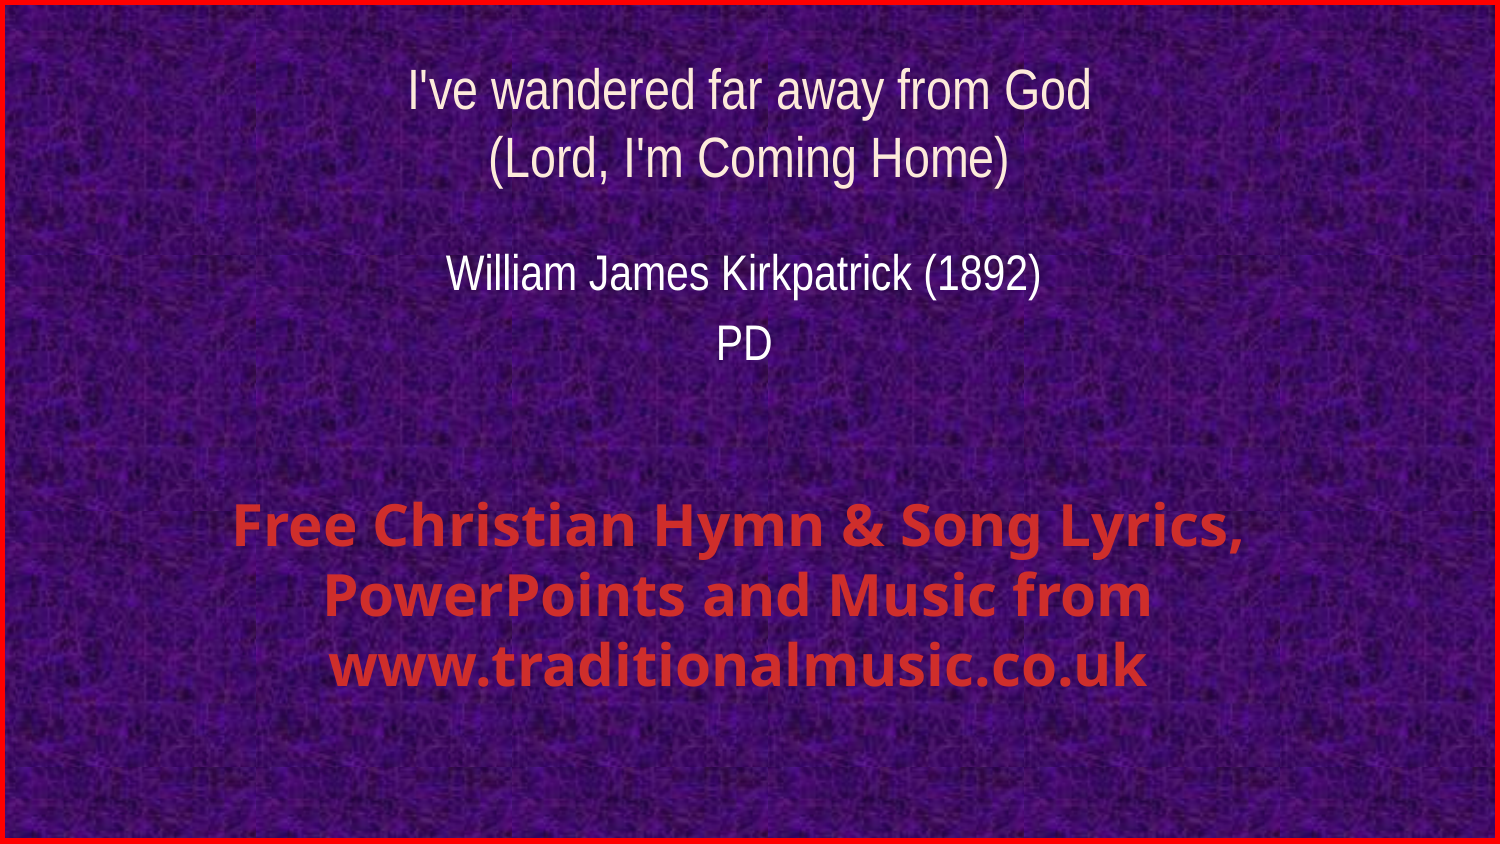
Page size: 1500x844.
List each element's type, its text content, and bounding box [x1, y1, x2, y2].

subtitle William James Kirkpatrick (1892) PD [41, 232, 1447, 458]
title I've wandered far away from God (Lord, I'm Coming Home) [41, 43, 1459, 198]
picture [5, 5, 1495, 838]
